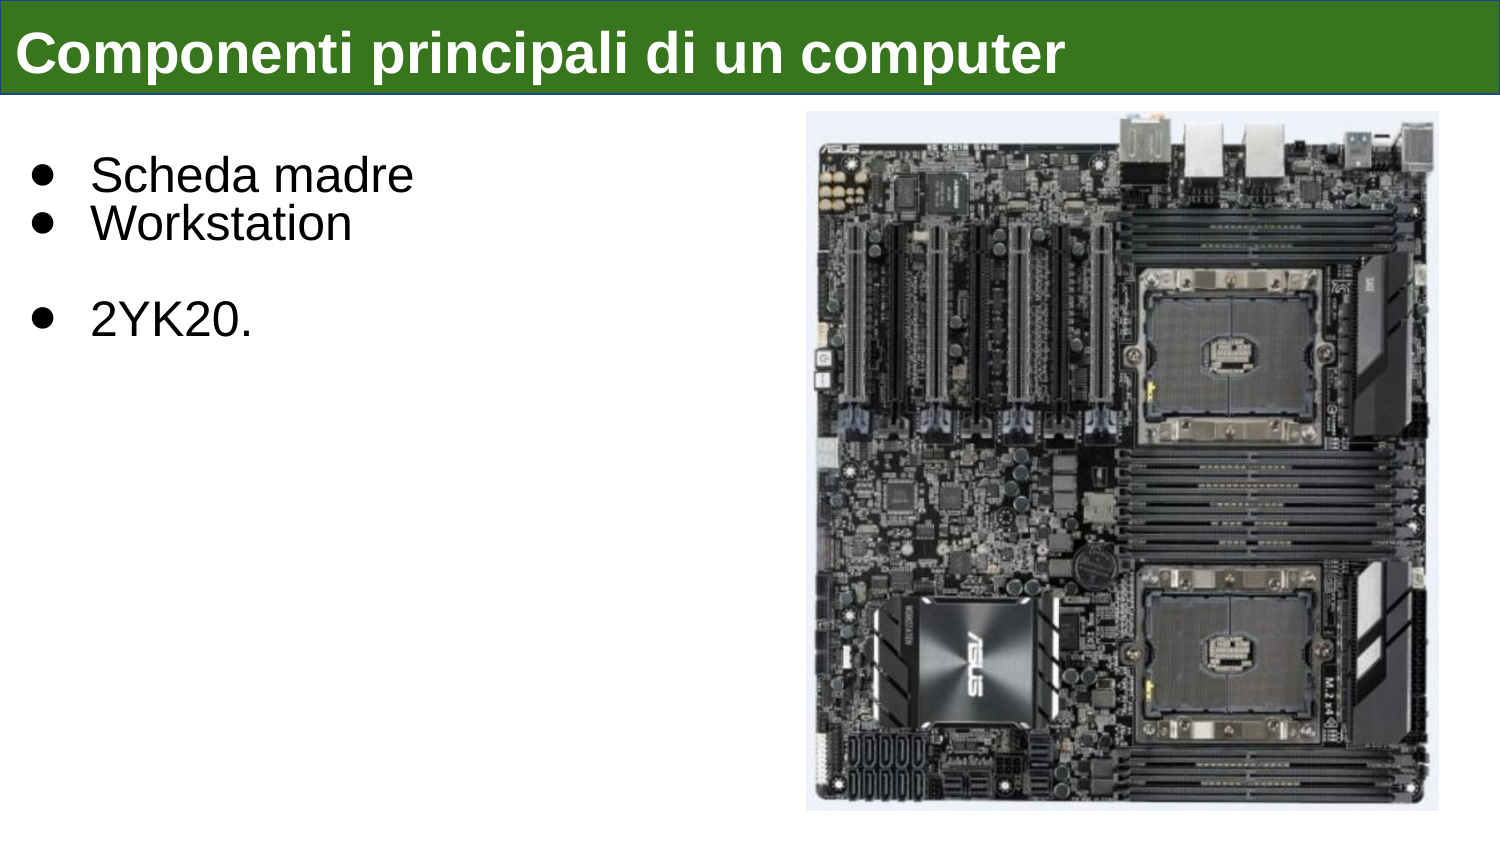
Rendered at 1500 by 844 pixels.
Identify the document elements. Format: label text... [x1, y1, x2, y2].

picture [806, 110, 1440, 812]
list Scheda madre Workstation 2YK20. [0, 138, 550, 804]
title Componenti principali di un computer [0, 0, 1500, 94]
